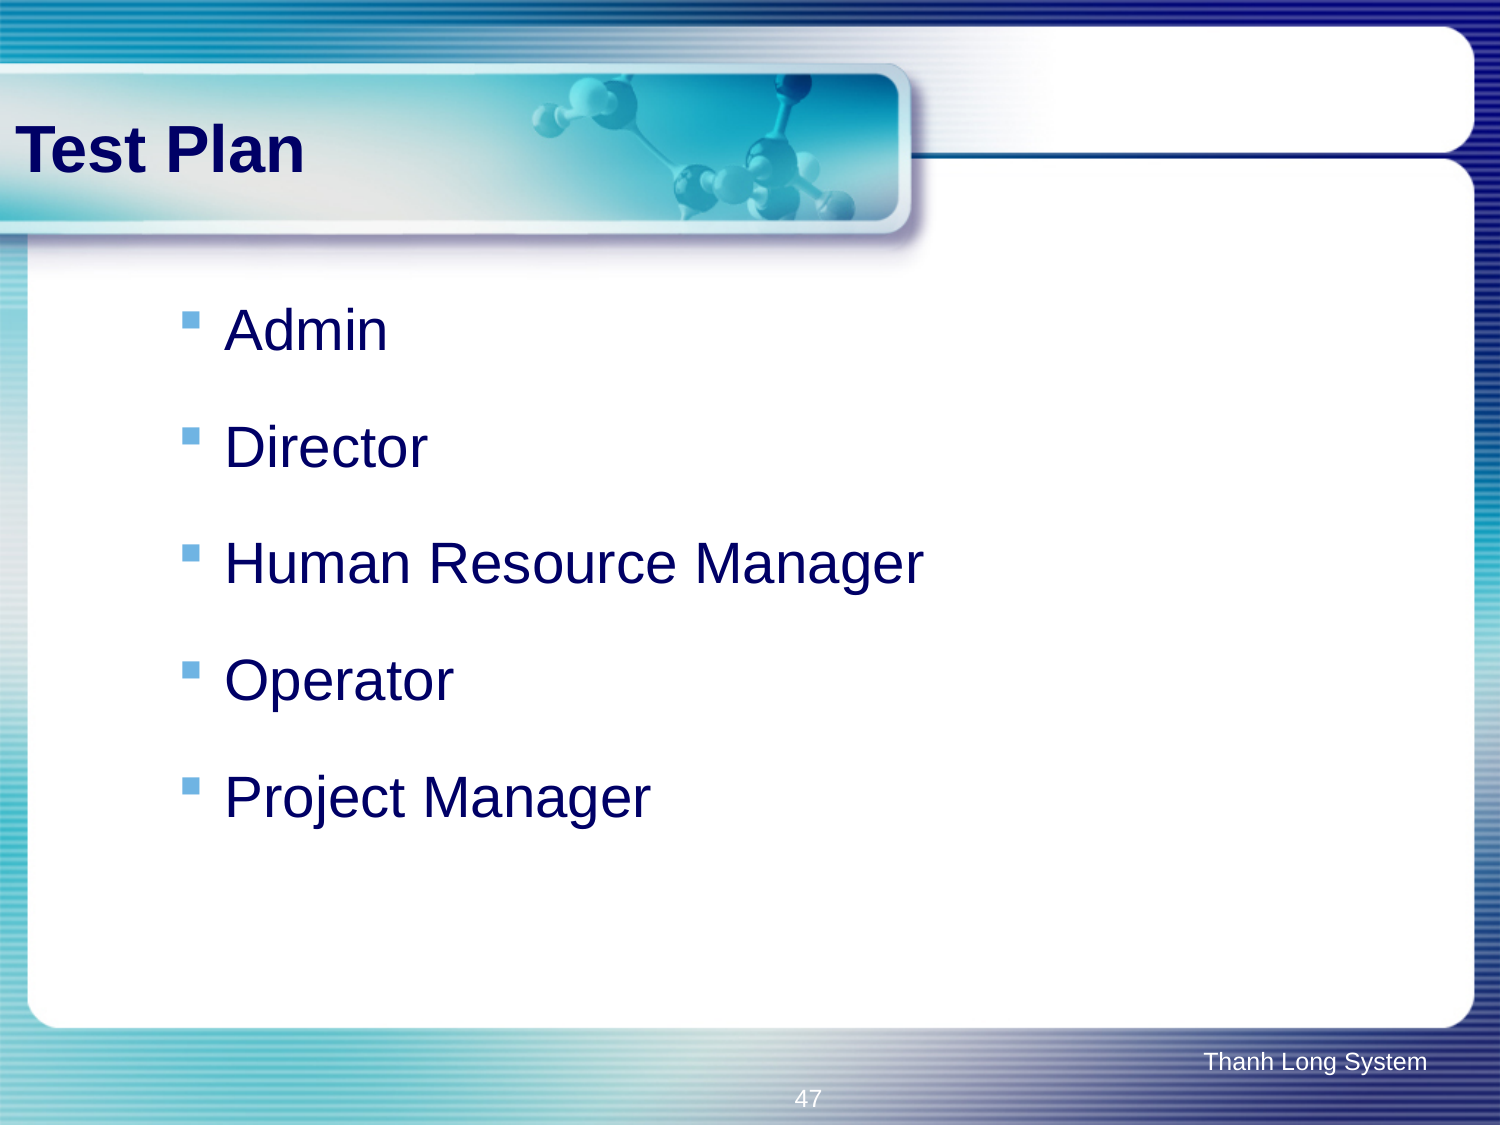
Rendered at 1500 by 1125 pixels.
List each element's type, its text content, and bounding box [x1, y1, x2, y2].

slide_number 47 [487, 1074, 838, 1113]
picture [0, 0, 1500, 1125]
footer Thanh Long System [975, 1037, 1450, 1075]
list Admin Director Human Resource Manager Operator Project Manager [87, 249, 1450, 975]
title Test Plan [0, 99, 1138, 193]
